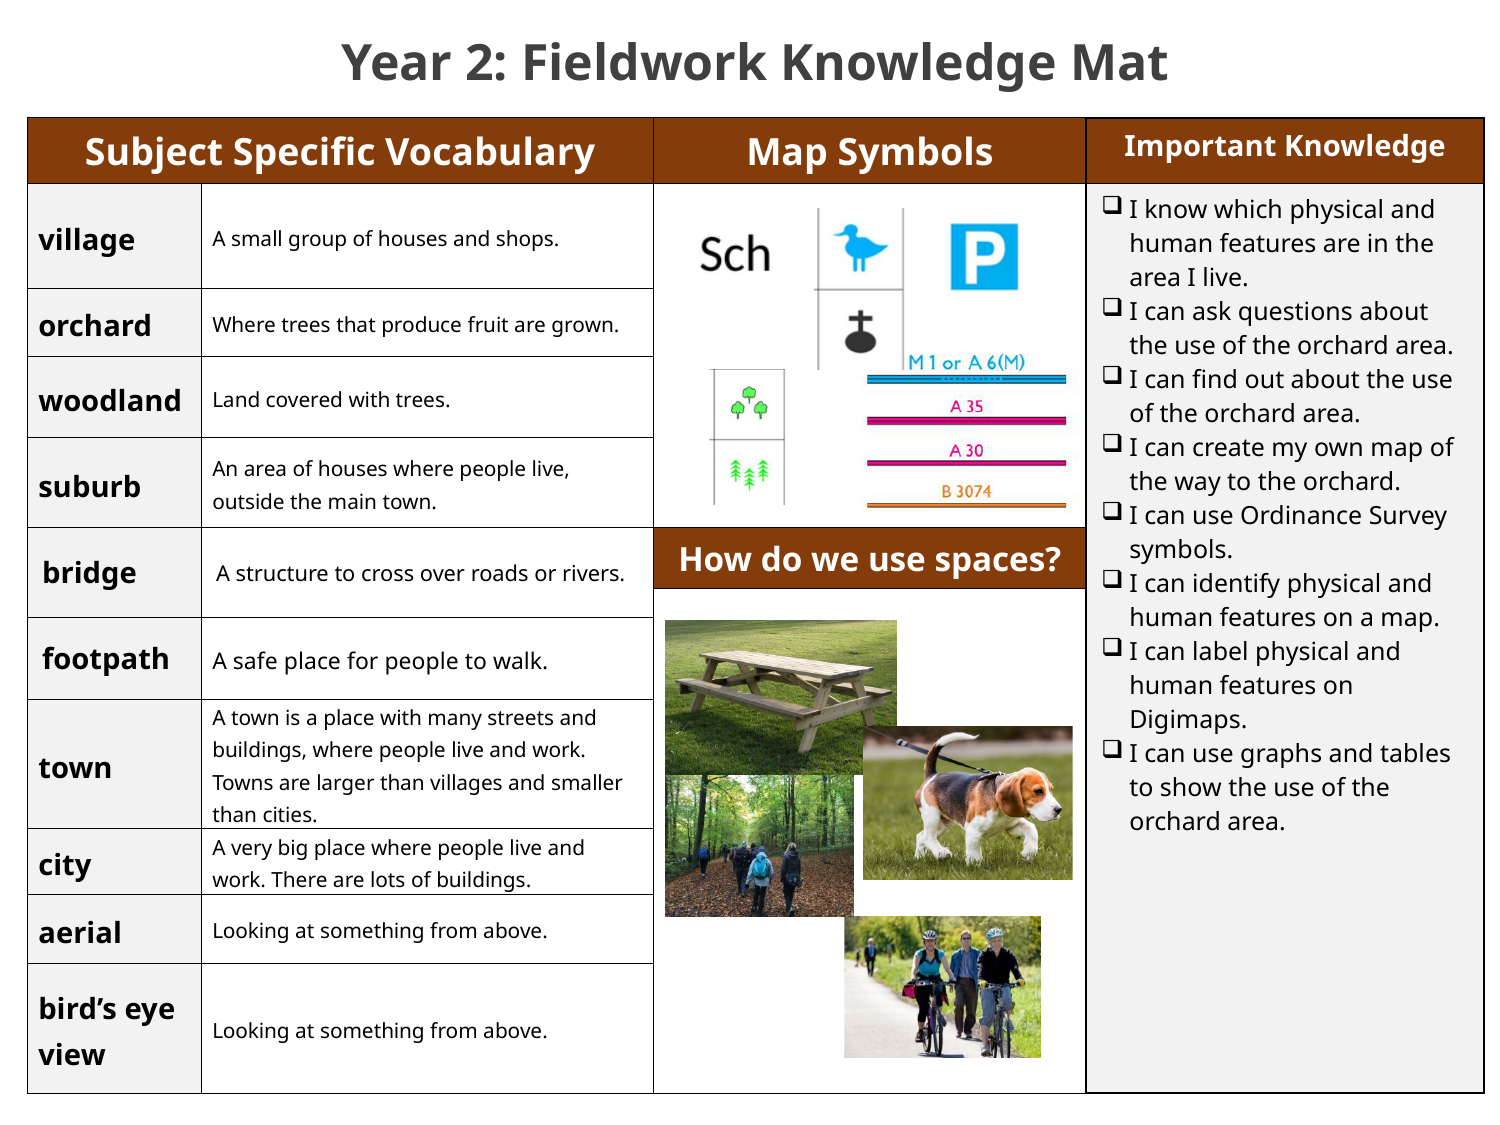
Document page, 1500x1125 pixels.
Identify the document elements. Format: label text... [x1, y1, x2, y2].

picture [665, 620, 1073, 1058]
table_header Map Symbols [654, 118, 1085, 183]
table_cell A town is a place with many streets and buildings, where people live and work. Towns are larger than villages and smaller than cities. [202, 700, 653, 828]
table_header Important Knowledge [1087, 119, 1483, 183]
table_cell woodland [28, 357, 201, 437]
table_cell I know which physical and human features are in the area I live. I can ask questions about the use of the orchard area. I can find out about the use of the orchard area. I can create my own map of the way to the orchard. I can use Ordinance Survey symbols. I can identify physical and human features on a map. I can label physical and human features on Digimaps. I can use graphs and tables to show the use of the orchard area. [1087, 184, 1483, 1092]
table_cell bridge [28, 528, 201, 617]
table_cell A small group of houses and shops. [202, 184, 653, 288]
table_cell village [28, 184, 201, 288]
table_cell [654, 589, 1085, 1093]
table_cell How do we use spaces? [654, 528, 1085, 588]
table_cell footpath [28, 618, 201, 699]
table_cell Land covered with trees. [202, 357, 653, 437]
table_cell An area of houses where people live, outside the main town. [202, 438, 653, 527]
table_cell bird’s eye view [28, 964, 201, 1093]
table_cell Looking at something from above. [202, 964, 653, 1093]
picture [709, 369, 787, 505]
picture [813, 208, 1084, 520]
table_cell A very big place where people live and work. There are lots of buildings. [202, 829, 653, 894]
table_header Subject Specific Vocabulary [28, 118, 653, 183]
picture [680, 192, 795, 299]
table_cell aerial [28, 895, 201, 963]
table_cell town [28, 700, 201, 828]
table_cell city [28, 829, 201, 894]
table_cell [654, 184, 1085, 527]
table_cell orchard [28, 289, 201, 356]
title Year 2: Fieldwork Knowledge Mat [17, 24, 1494, 106]
table_cell A structure to cross over roads or rivers. [202, 528, 653, 617]
table_cell A safe place for people to walk. [202, 618, 653, 699]
picture [927, 206, 1041, 313]
table_cell Where trees that produce fruit are grown. [202, 289, 653, 356]
table_cell suburb [28, 438, 201, 527]
table_cell Looking at something from above. [202, 895, 653, 963]
